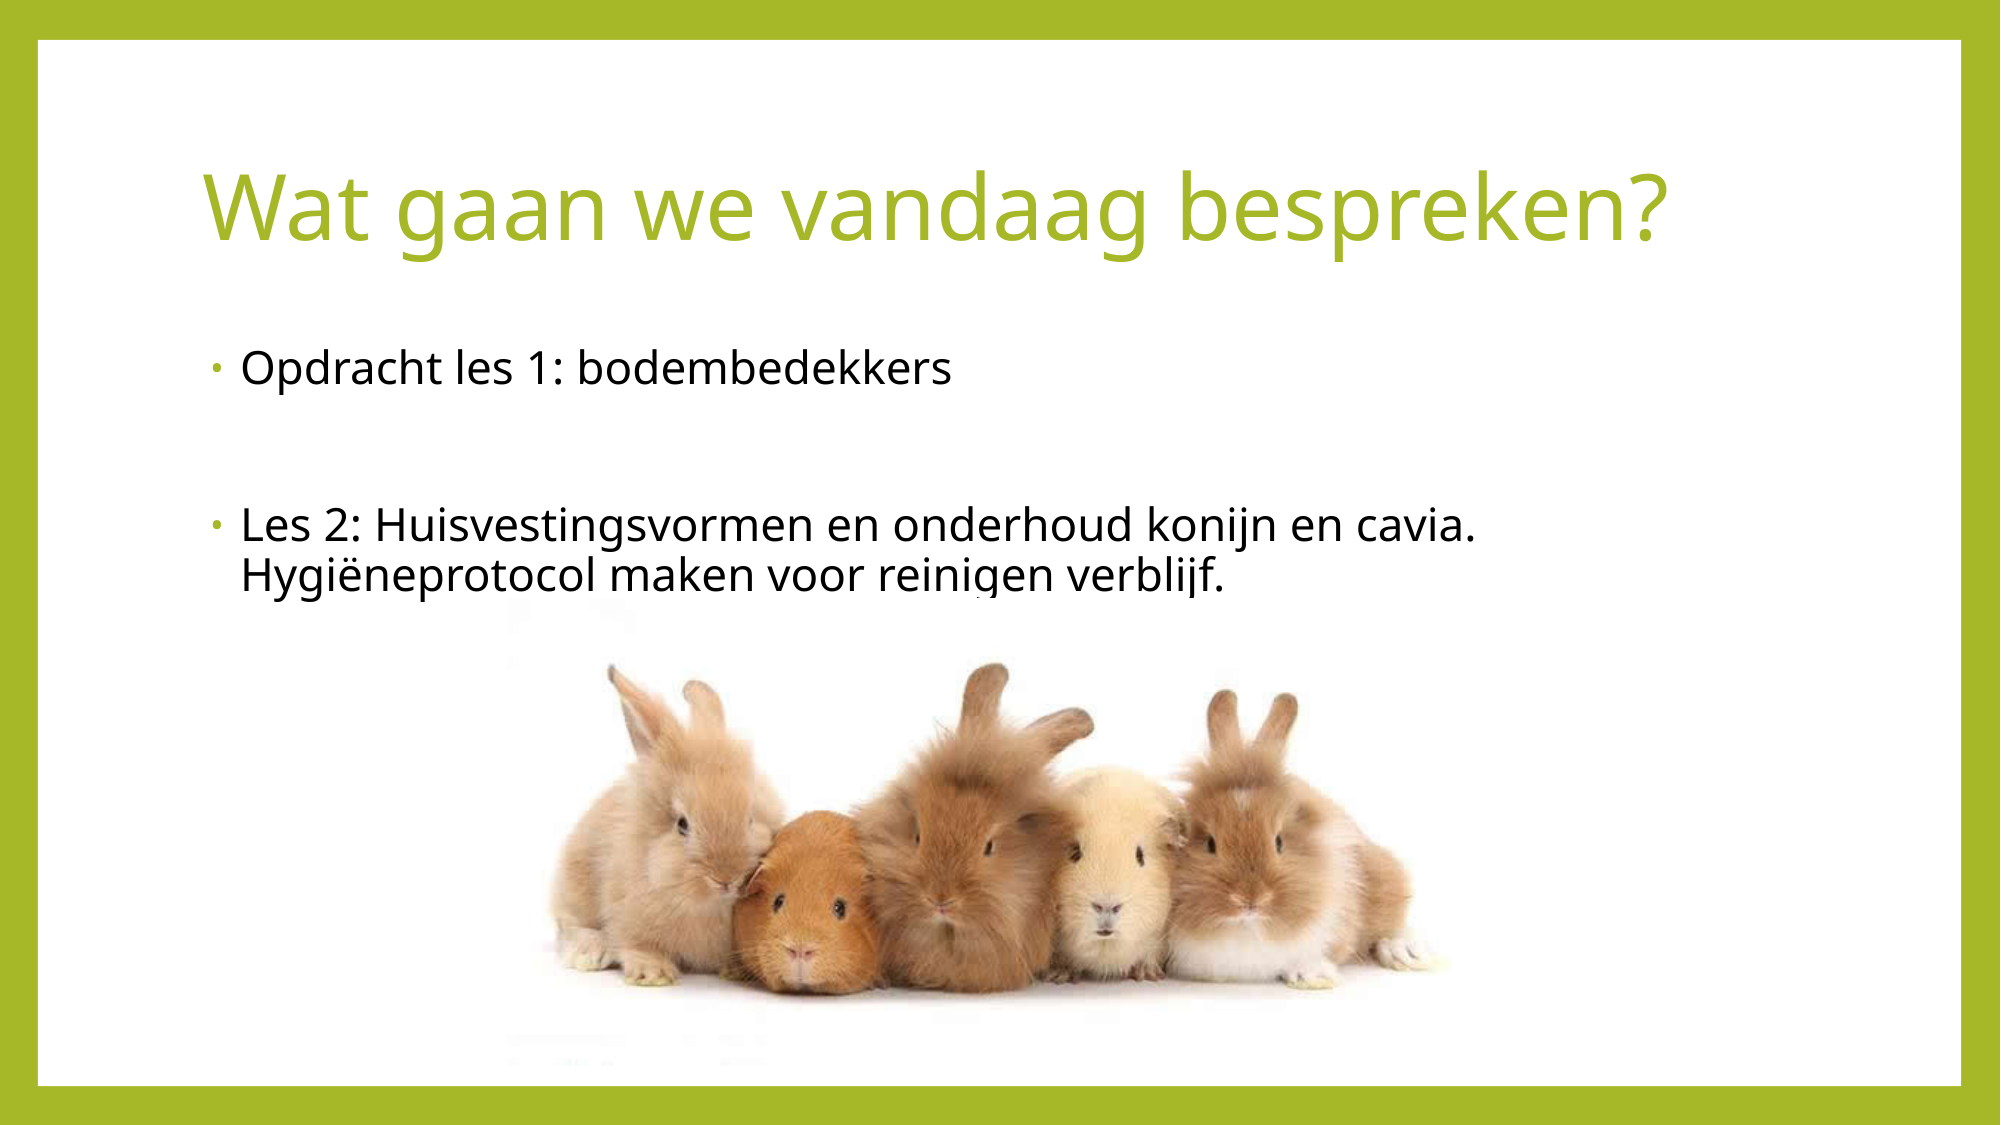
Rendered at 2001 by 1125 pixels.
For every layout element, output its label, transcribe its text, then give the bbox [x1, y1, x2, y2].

picture [507, 598, 1466, 1066]
title Wat gaan we vandaag bespreken? [187, 99, 1808, 323]
list Opdracht les 1: bodembedekkers Les 2: Huisvestingsvormen en onderhoud konijn en cavia. Hygiëneprotocol maken voor reinigen verblijf. [187, 337, 1808, 1000]
